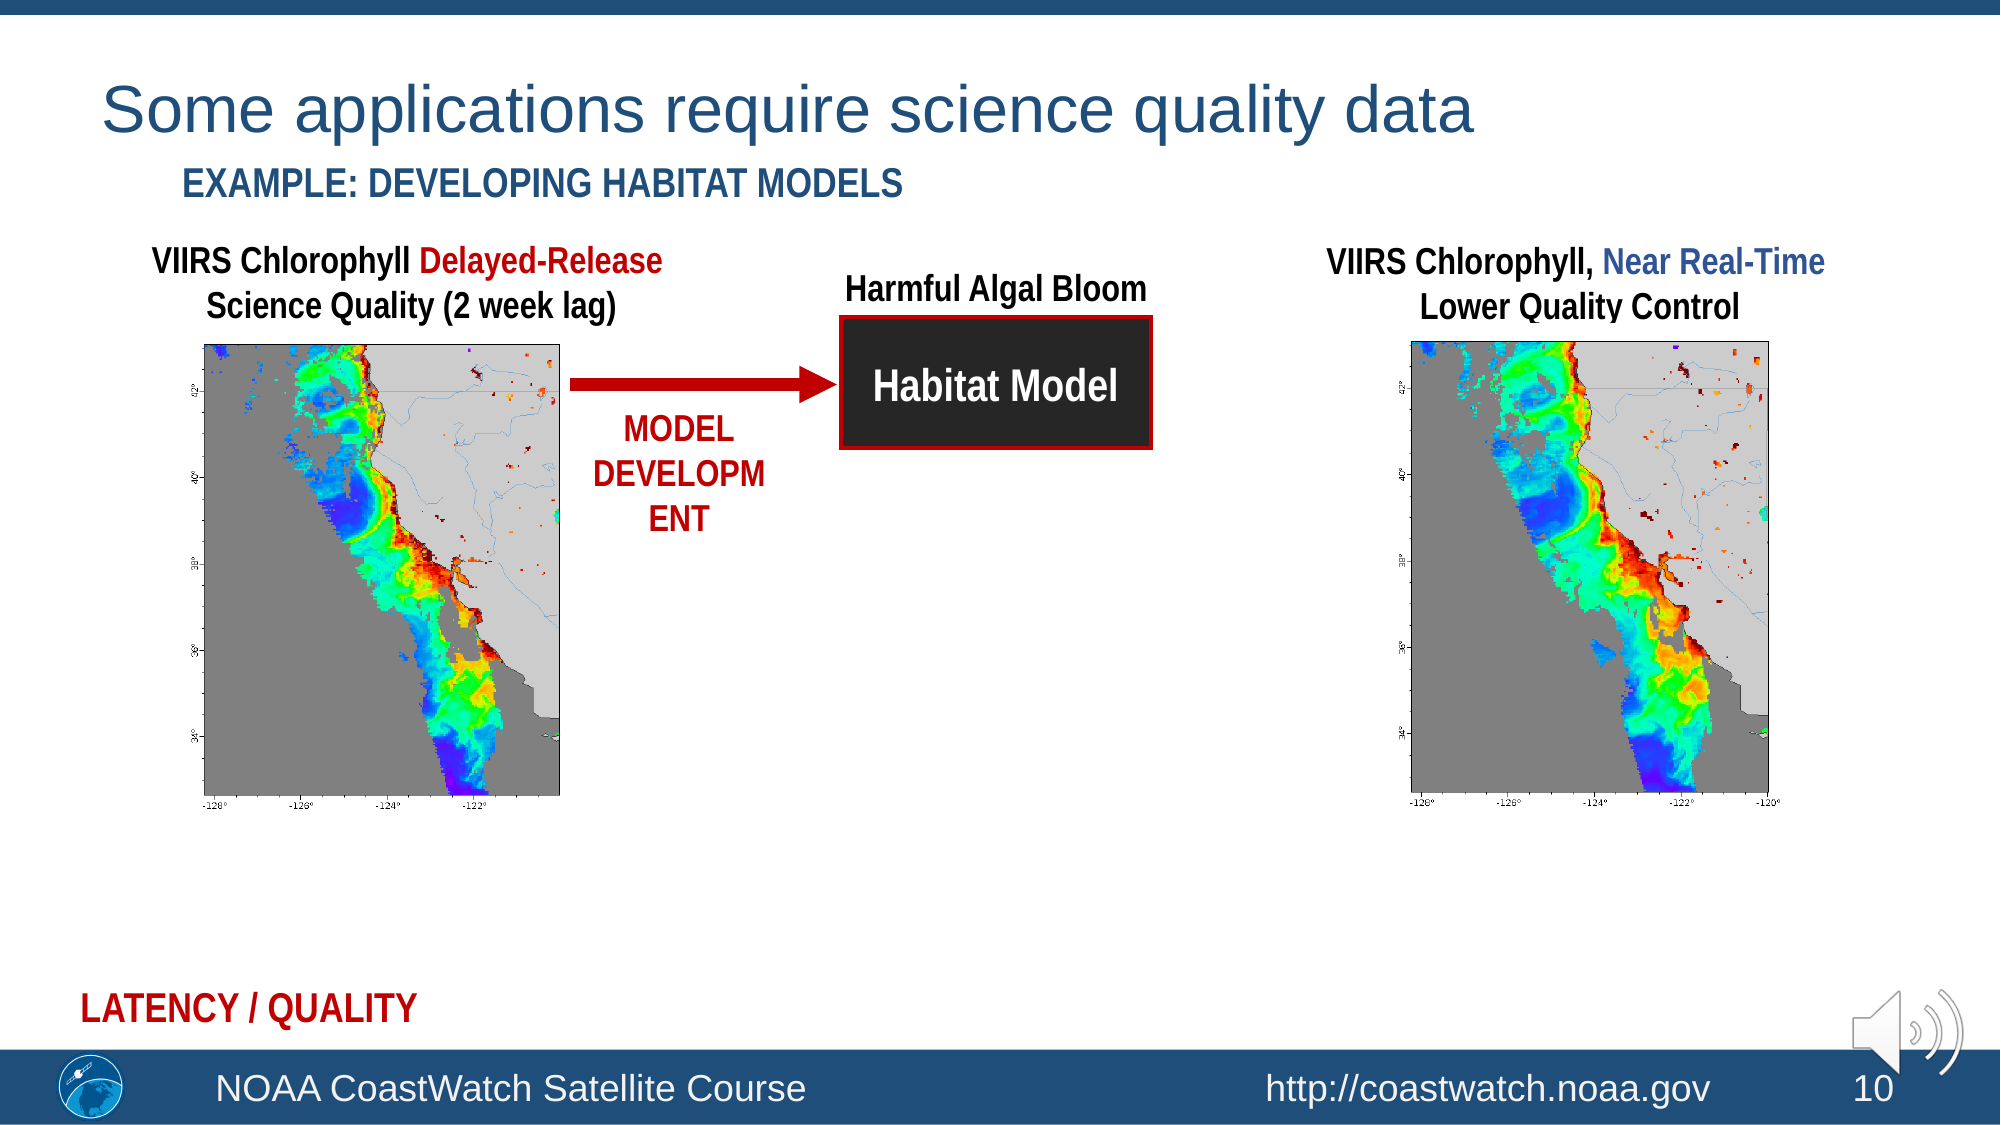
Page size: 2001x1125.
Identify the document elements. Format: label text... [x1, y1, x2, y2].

picture [1386, 323, 1781, 810]
text_box VIIRS Chlorophyll, Near Real-Time Lower Quality Control [1167, 229, 1993, 335]
text_box VIIRS Chlorophyll Delayed-Release Science Quality (2 week lag) [0, 228, 837, 334]
text_box Habitat Model [840, 317, 1152, 449]
picture [56, 1052, 125, 1121]
picture [181, 326, 571, 814]
picture [1841, 966, 1976, 1101]
text_box Example: Developing habitat models [168, 139, 1487, 213]
text_box Harmful Algal Bloom [830, 256, 1167, 317]
title Some applications require science quality data [86, 1, 1812, 220]
footer NOAA CoastWatch Satellite Course http://coastwatch.noaa.gov [200, 1056, 1738, 1117]
text_box model development [575, 396, 791, 546]
slide_number ‹#› [1837, 1056, 2000, 1117]
text_box Latency / Quality [66, 963, 553, 1038]
